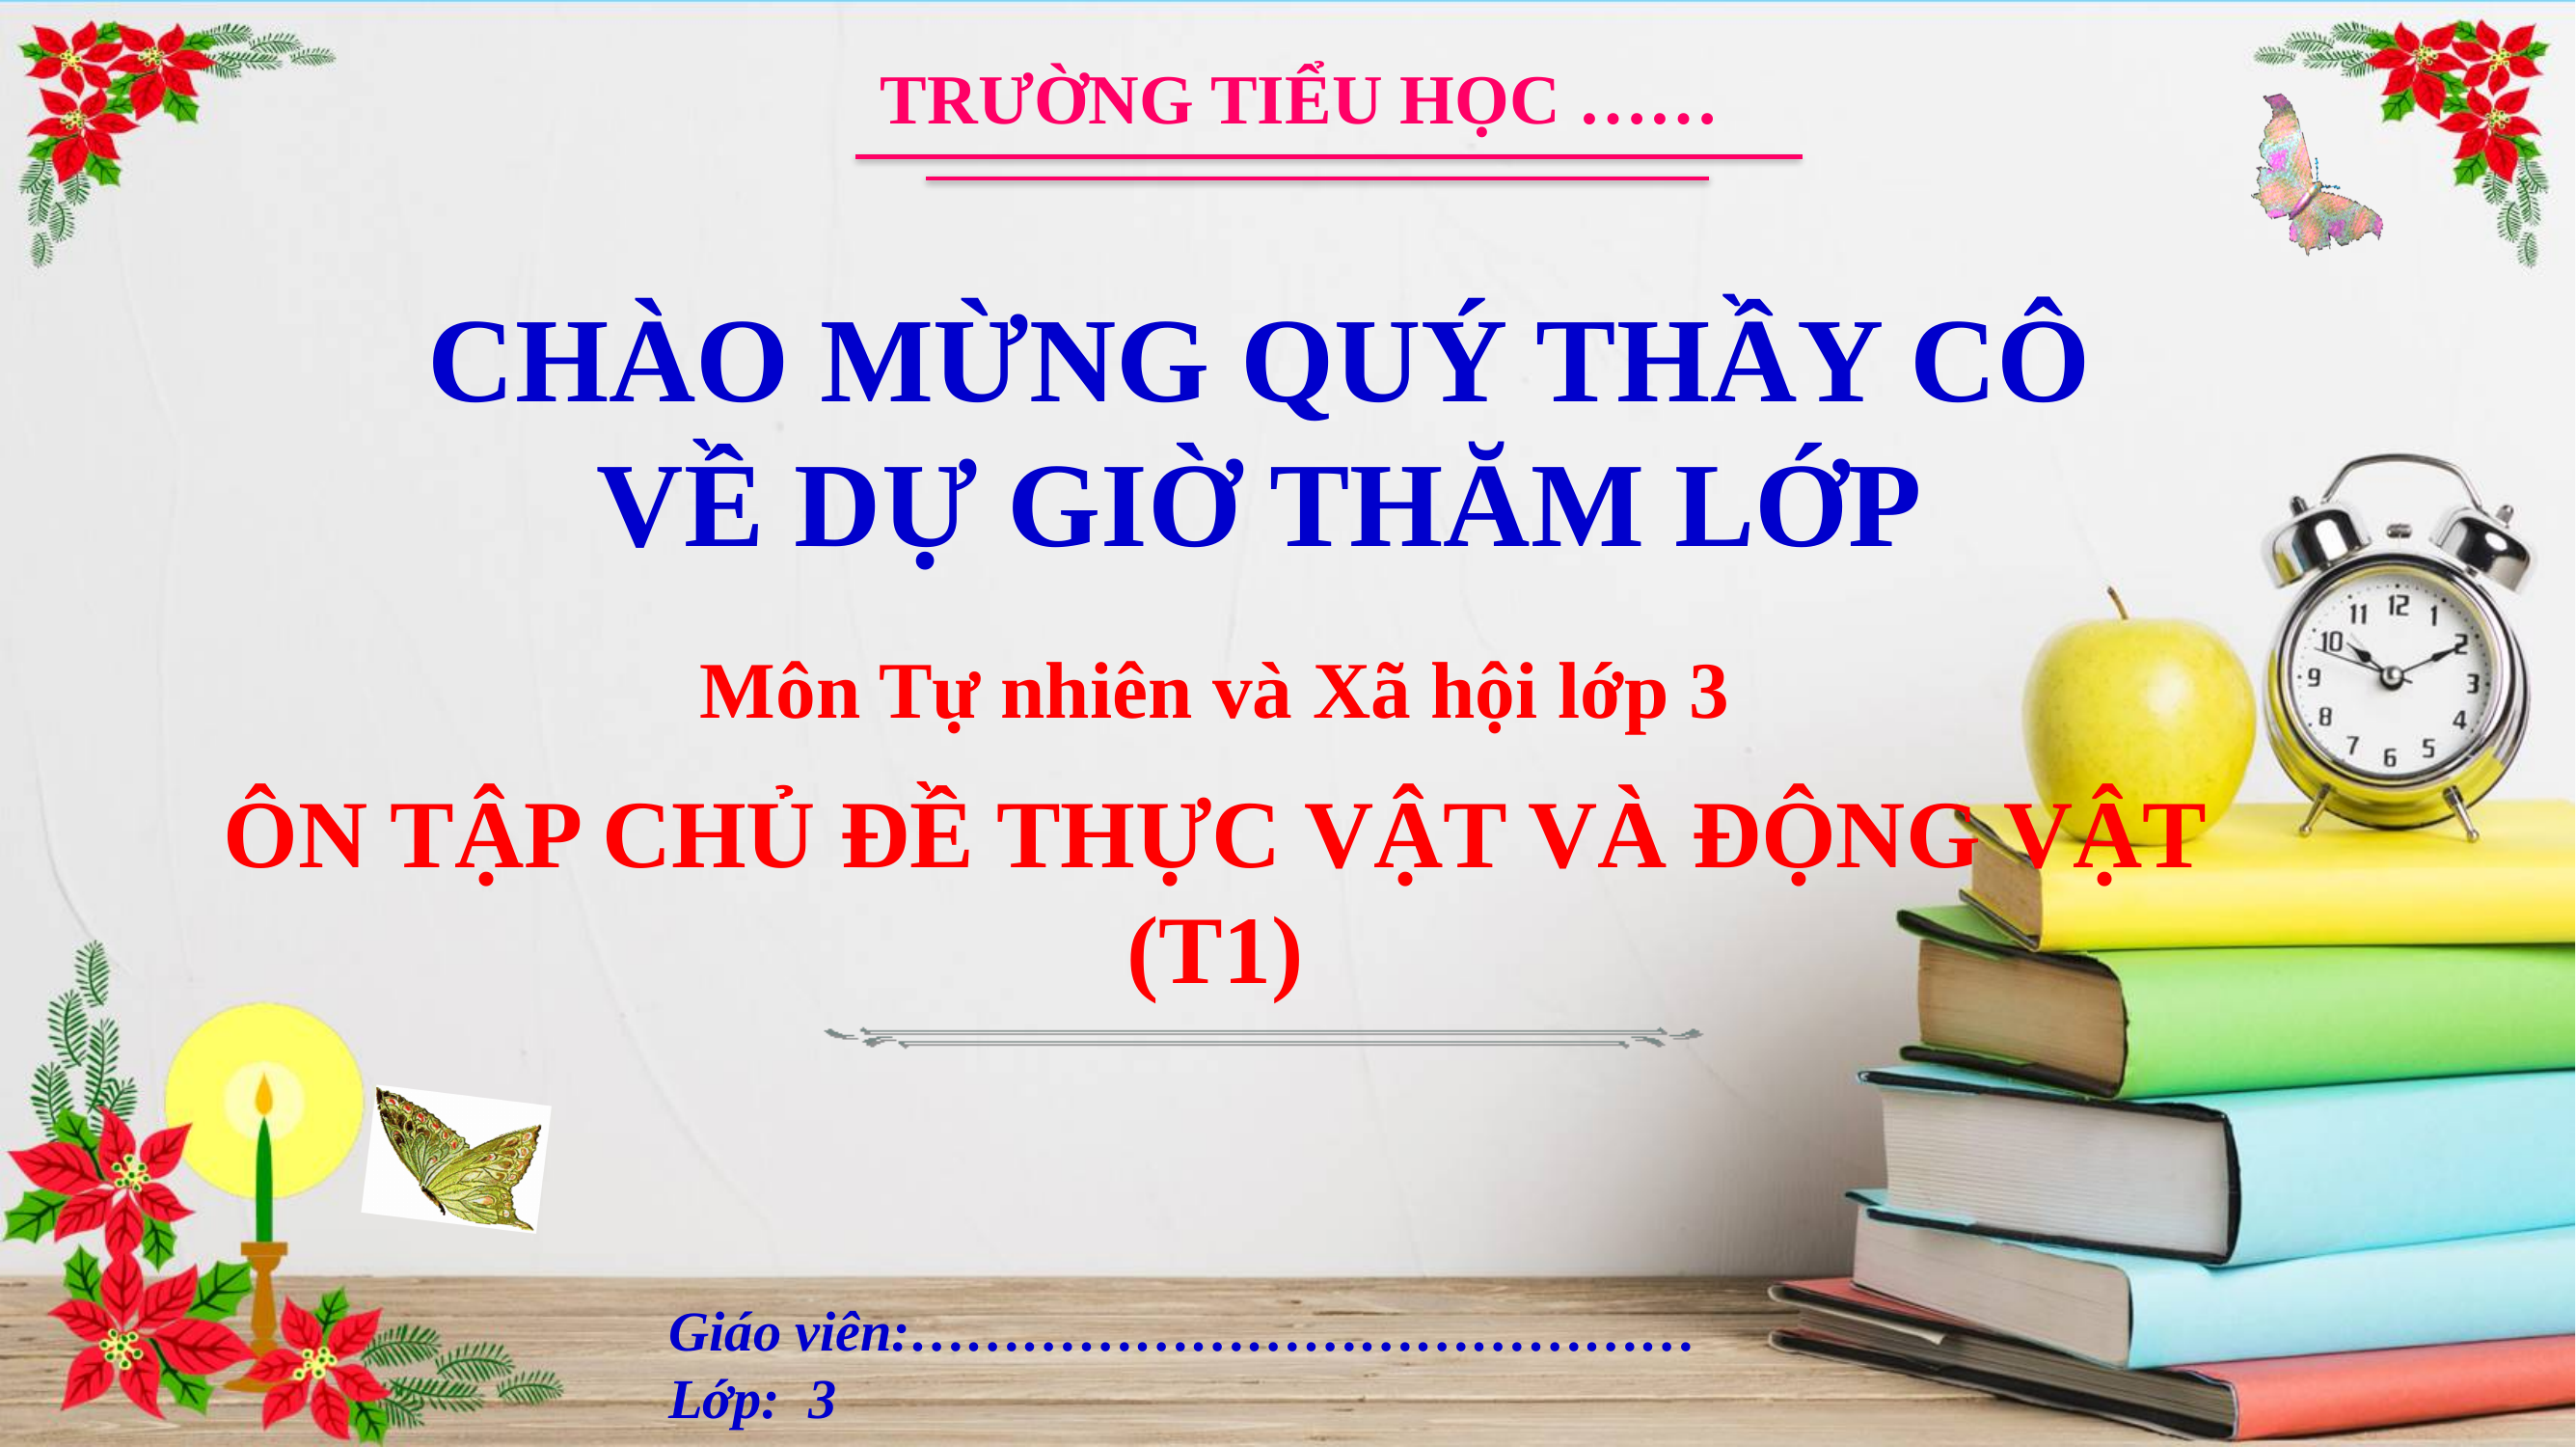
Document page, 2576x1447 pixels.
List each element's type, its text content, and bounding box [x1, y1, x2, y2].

text_box Giáo viên:…………………………………… Lớp: 3 [645, 1282, 1770, 1441]
text_box Môn Tự nhiên và Xã hội lớp 3 ÔN TẬP CHỦ ĐỀ THỰC VẬT VÀ ĐỘNG VẬT (T1) [118, 626, 2313, 1014]
picture [0, 0, 2576, 1447]
text_box CHÀO MỪNG QUÝ THẦY CÔ VỀ DỰ GIỜ THĂM LỚP [298, 269, 2221, 582]
text_box TRƯỜNG TIỂU HỌC …… [505, 41, 2094, 150]
